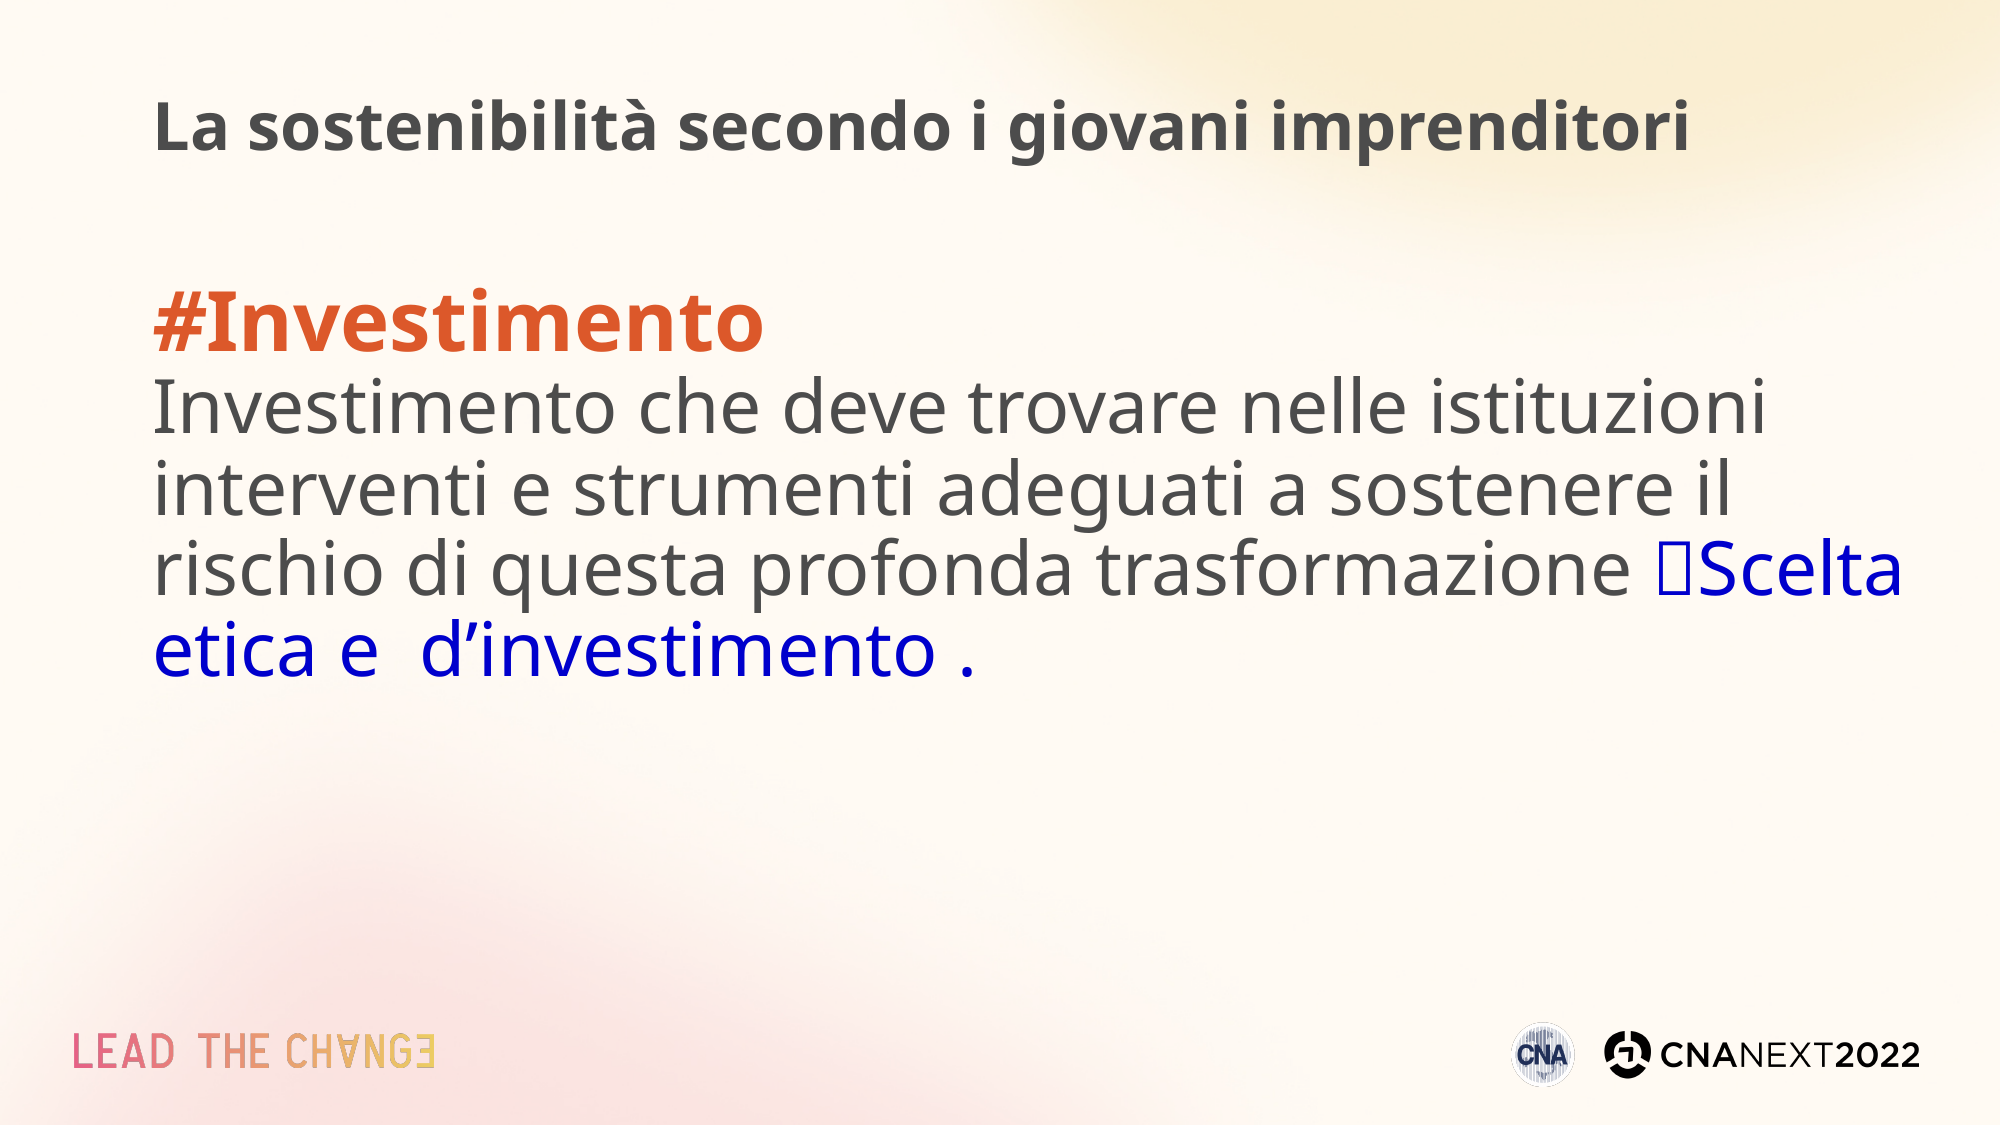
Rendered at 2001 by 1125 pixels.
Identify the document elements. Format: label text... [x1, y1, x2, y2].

text_box La sostenibilità secondo i giovani imprenditori [137, 85, 1863, 242]
picture [0, 0, 2000, 1125]
list #Investimento Investimento che deve trovare nelle istituzioni interventi e strumenti adeguati a sostenere il rischio di questa profonda trasformazione Scelta etica e d’investimento . [137, 271, 1945, 935]
